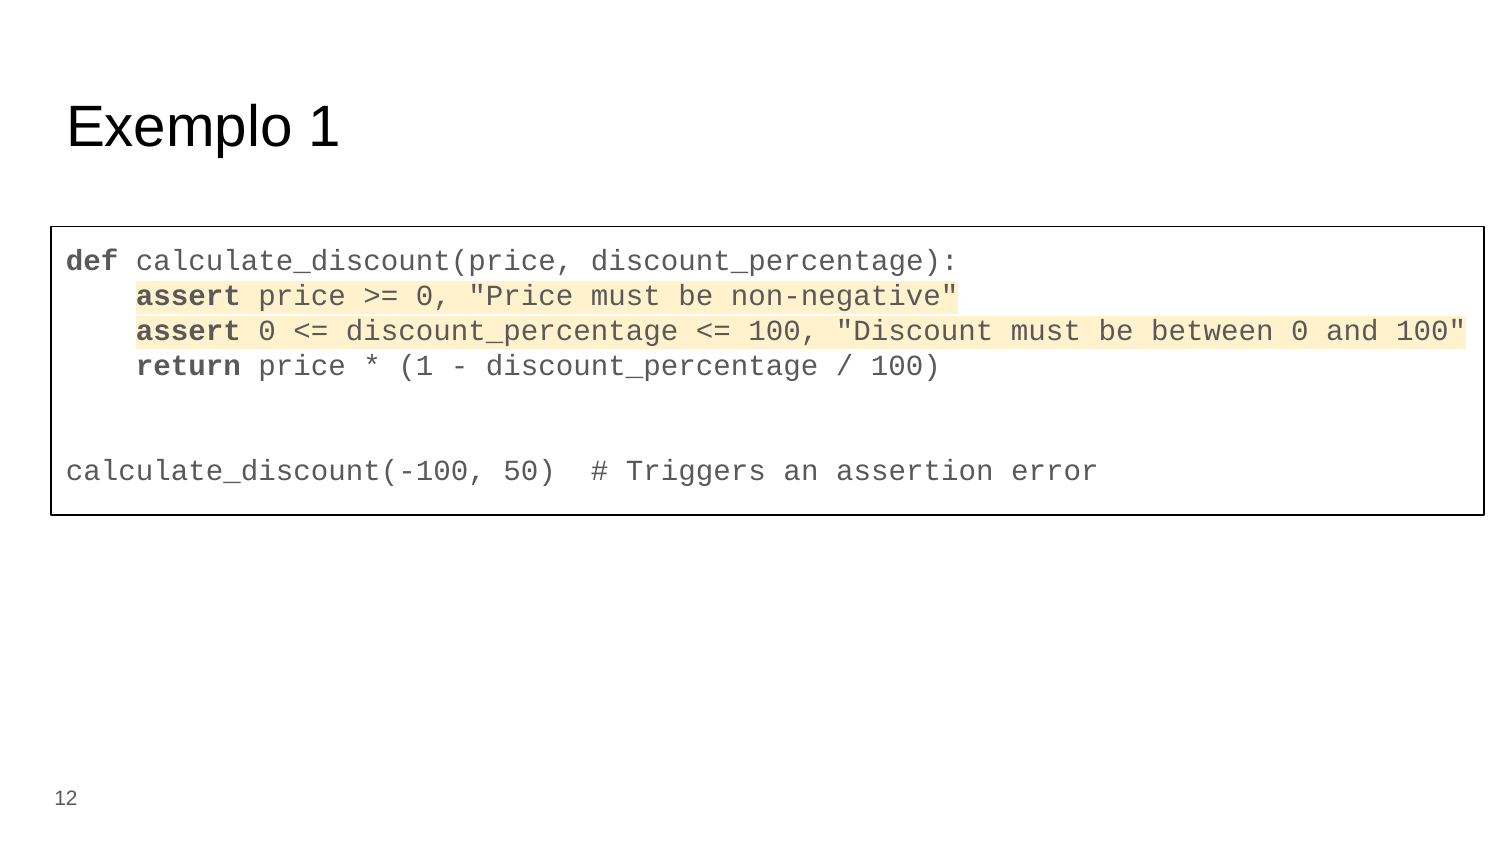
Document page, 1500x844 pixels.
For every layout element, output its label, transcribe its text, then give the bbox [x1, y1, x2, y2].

list def calculate_discount(price, discount_percentage): assert price >= 0, "Price must be non-negative" assert 0 <= discount_percentage <= 100, "Discount must be between 0 and 100" return price * (1 - discount_percentage / 100) calculate_discount(-100, 50) # Triggers an assertion error [50, 226, 1484, 515]
slide_number ‹#› [2, 764, 93, 830]
title Exemplo 1 [51, 72, 1449, 167]
